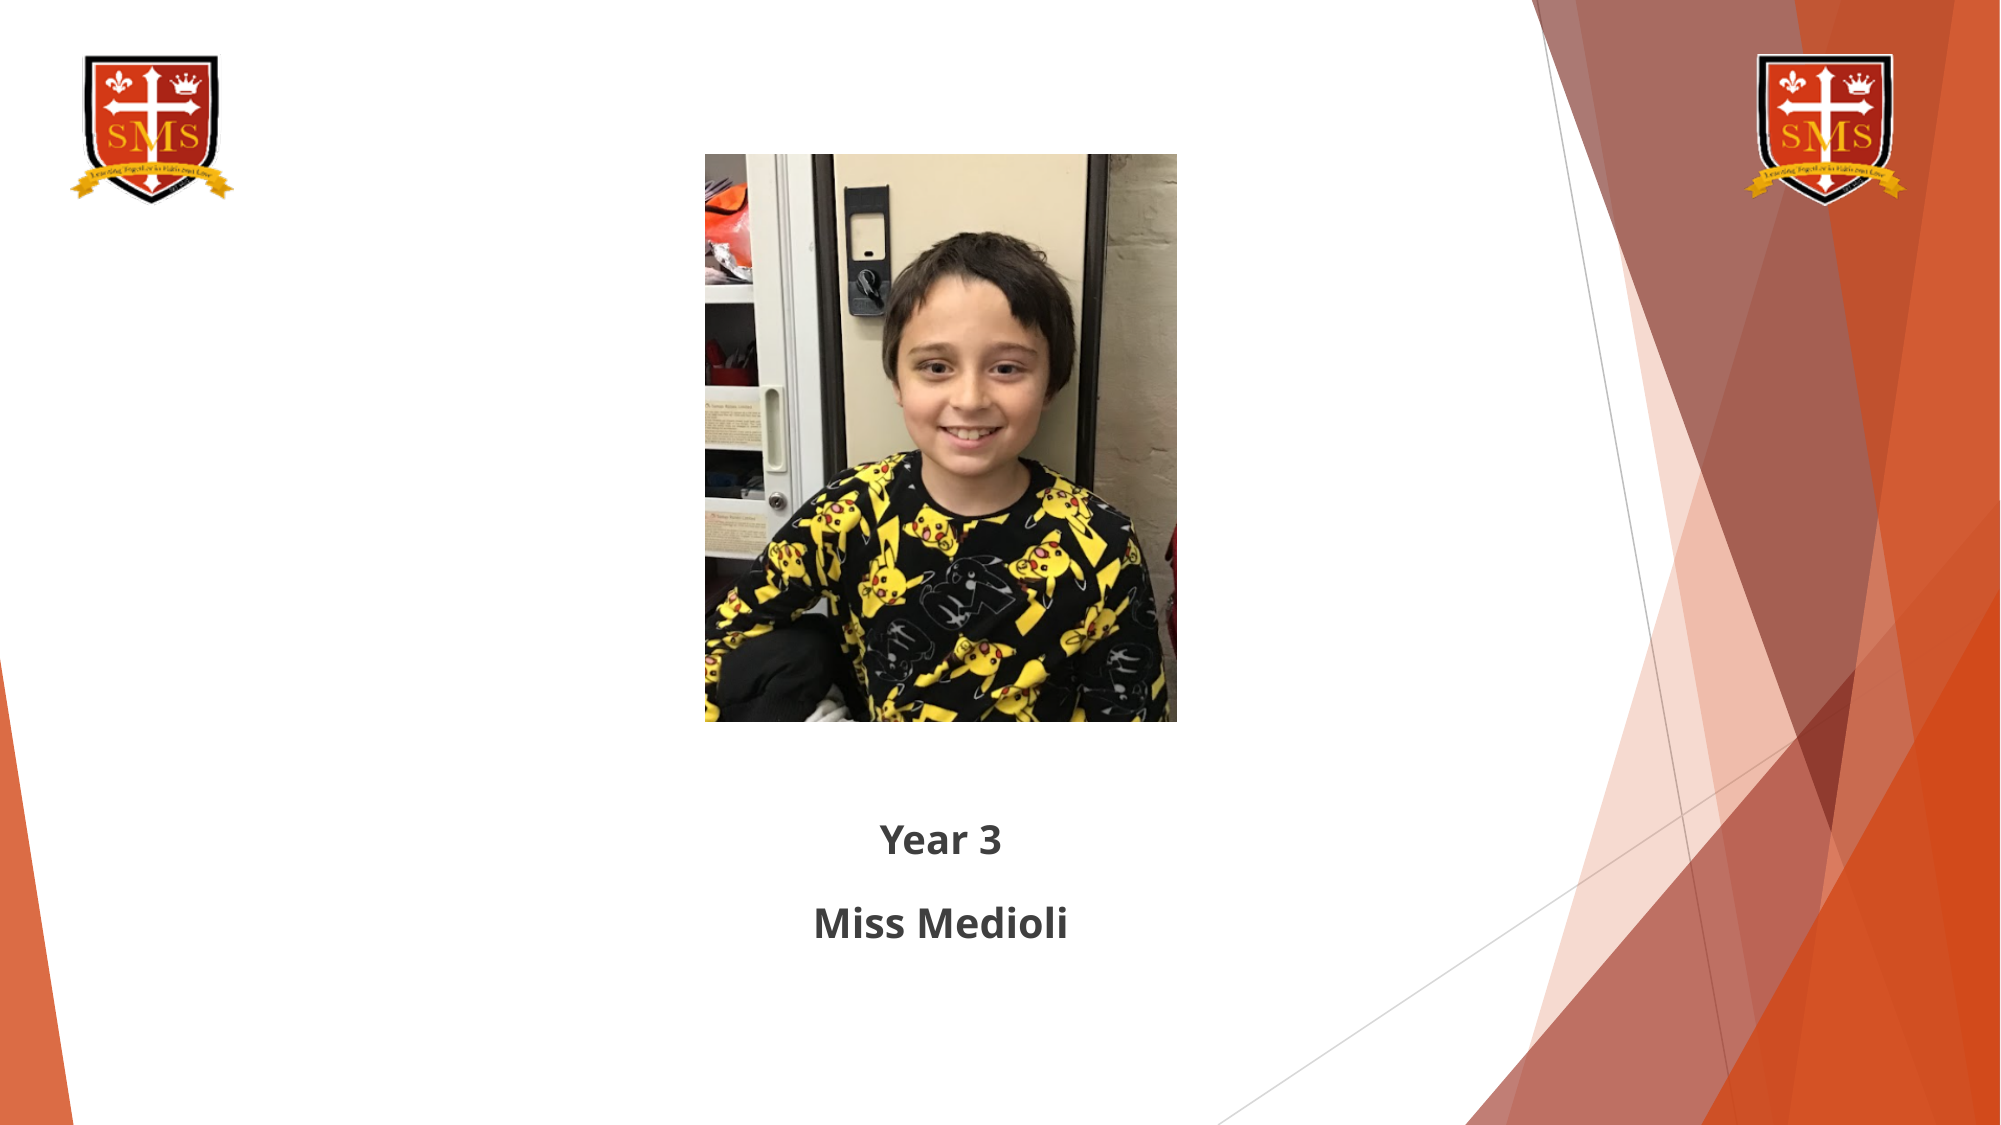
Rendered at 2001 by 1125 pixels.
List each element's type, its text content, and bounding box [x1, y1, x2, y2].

list Year 3 Miss Medioli [110, 807, 1771, 1082]
picture [70, 54, 234, 206]
picture [1743, 54, 1907, 206]
picture [705, 153, 1177, 722]
